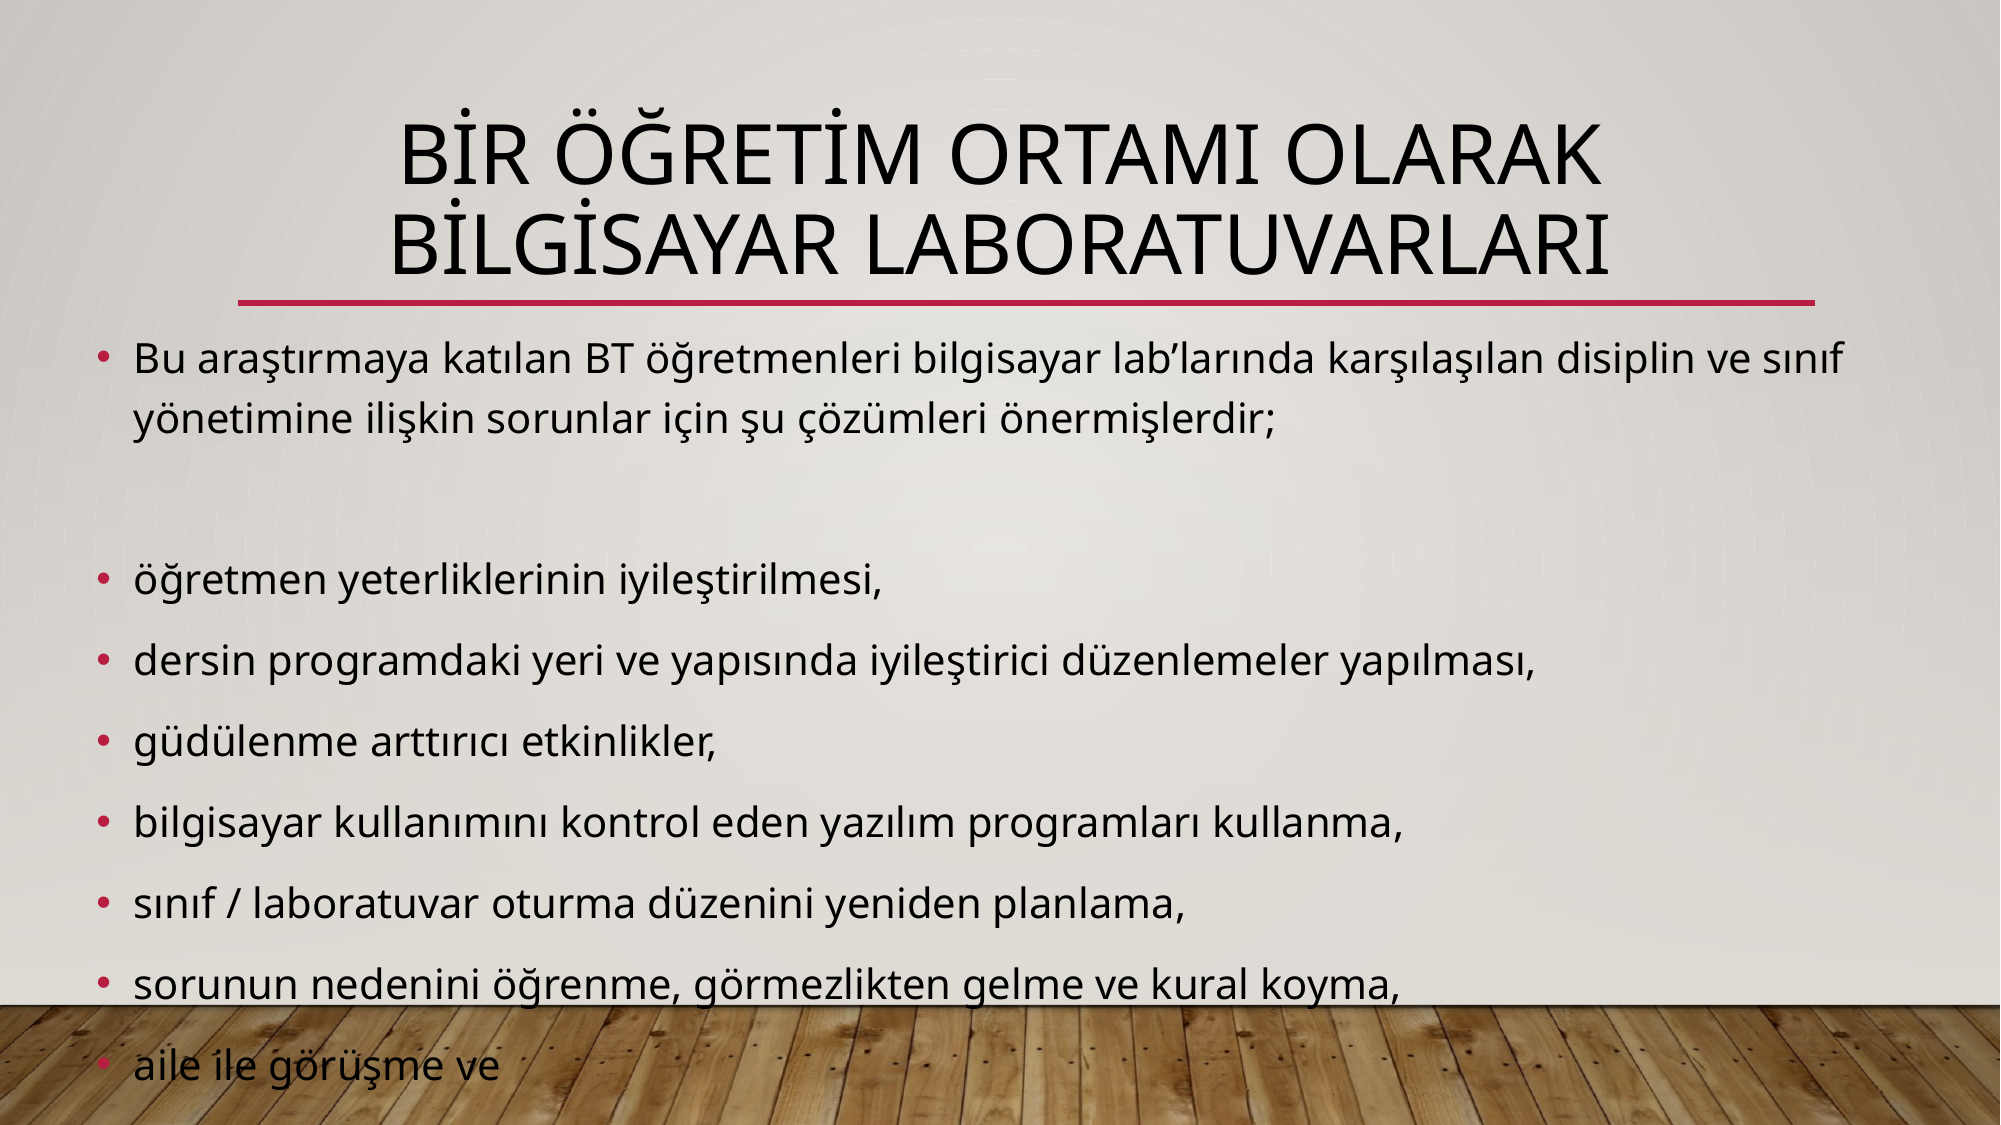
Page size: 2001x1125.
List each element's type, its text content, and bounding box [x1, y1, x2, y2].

title Bir Öğretim Ortamı Olarak Bilgisayar Laboratuvarları [174, 105, 1825, 246]
list Bu araştırmaya katılan BT öğretmenleri bilgisayar lab’larında karşılaşılan disiplin ve sınıf yönetimine ilişkin sorunlar için şu çözümleri önermişlerdir; öğretmen yeterliklerinin iyileştirilmesi, dersin programdaki yeri ve yapısında iyileştirici düzenlemeler yapılması, güdülenme arttırıcı etkinlikler, bilgisayar kullanımını kontrol eden yazılım programları kullanma, sınıf / laboratuvar oturma düzenini yeniden planlama, sorunun nedenini öğrenme, görmezlikten gelme ve kural koyma, aile ile görüşme ve zümreler arası işbirliği yapma. [81, 314, 1919, 1066]
picture [0, 1005, 2000, 1125]
